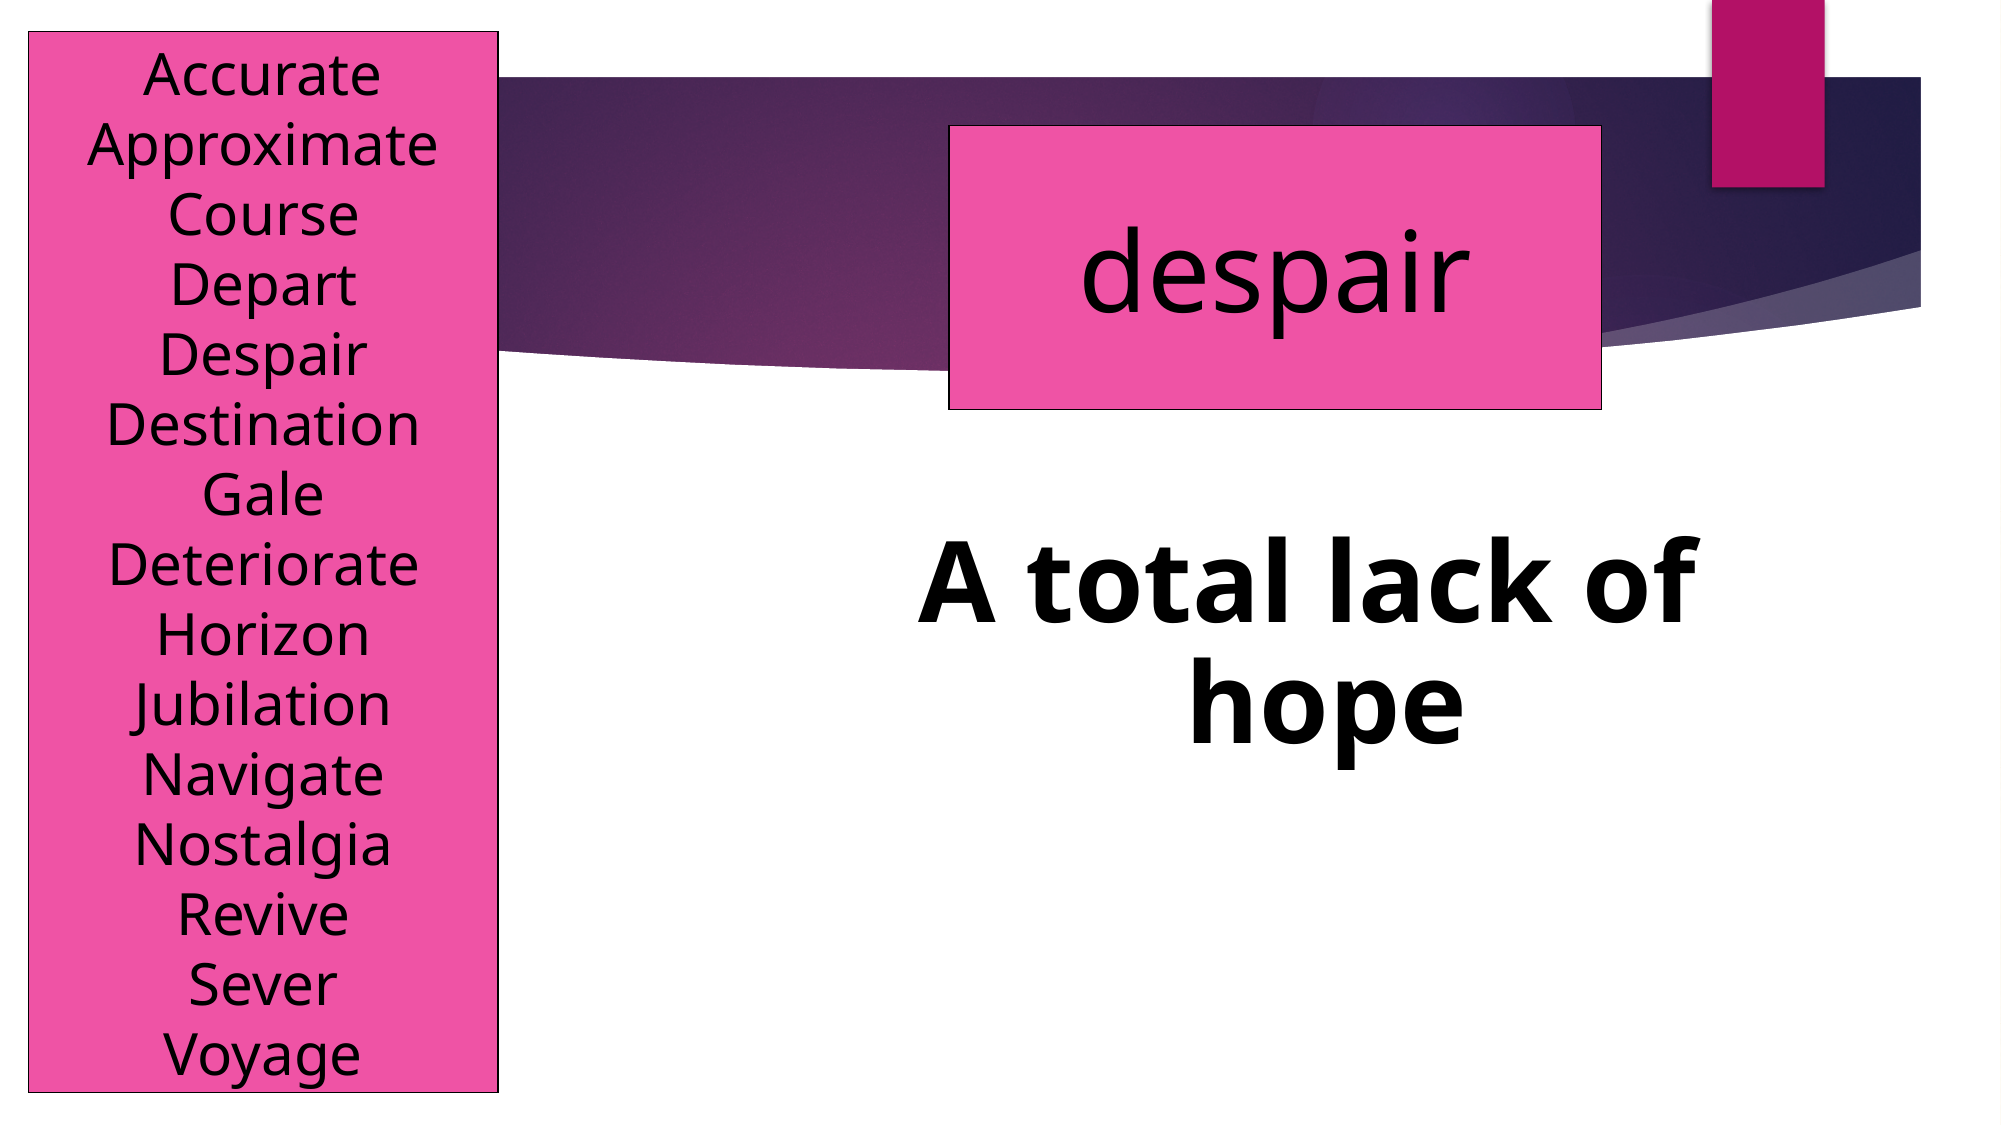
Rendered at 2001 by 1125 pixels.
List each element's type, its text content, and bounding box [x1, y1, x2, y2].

text_box despair [949, 125, 1602, 410]
text_box A total lack of hope [882, 517, 1733, 979]
text_box Accurate Approximate Course Depart Despair Destination Gale Deteriorate Horizon Jubilation Navigate Nostalgia Revive Sever Voyage [28, 31, 499, 1093]
